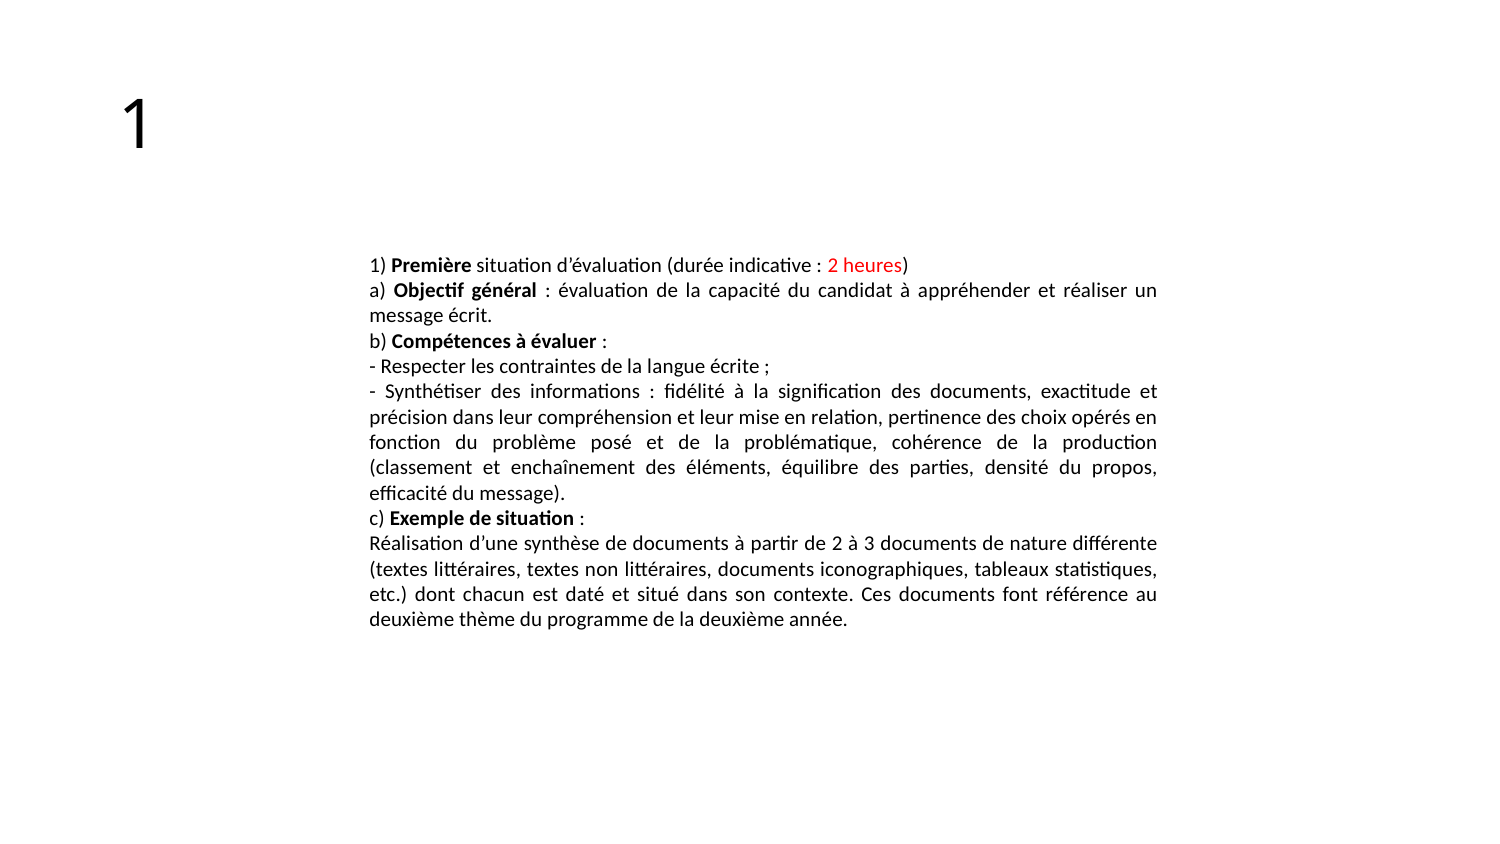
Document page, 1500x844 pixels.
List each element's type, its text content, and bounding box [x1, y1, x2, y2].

title 1 [103, 44, 1397, 208]
text_box 1) Première situation d’évaluation (durée indicative : 2 heures) a) Objectif général : évaluation de la capacité du candidat à appréhender et réaliser un message écrit. b) Compétences à évaluer : - Respecter les contraintes de la langue écrite ; - Synthétiser des informations : fidélité à la signification des documents, exactitude et précision dans leur compréhension et leur mise en relation, pertinence des choix opérés en fonction du problème posé et de la problématique, cohérence de la production (classement et enchaînement des éléments, équilibre des parties, densité du propos, efficacité du message). c) Exemple de situation : Réalisation d’une synthèse de documents à partir de 2 à 3 documents de nature différente (textes littéraires, textes non littéraires, documents iconographiques, tableaux statistiques, etc.) dont chacun est daté et situé dans son contexte. Ces documents font référence au deuxième thème du programme de la deuxième année. [354, 243, 1174, 639]
